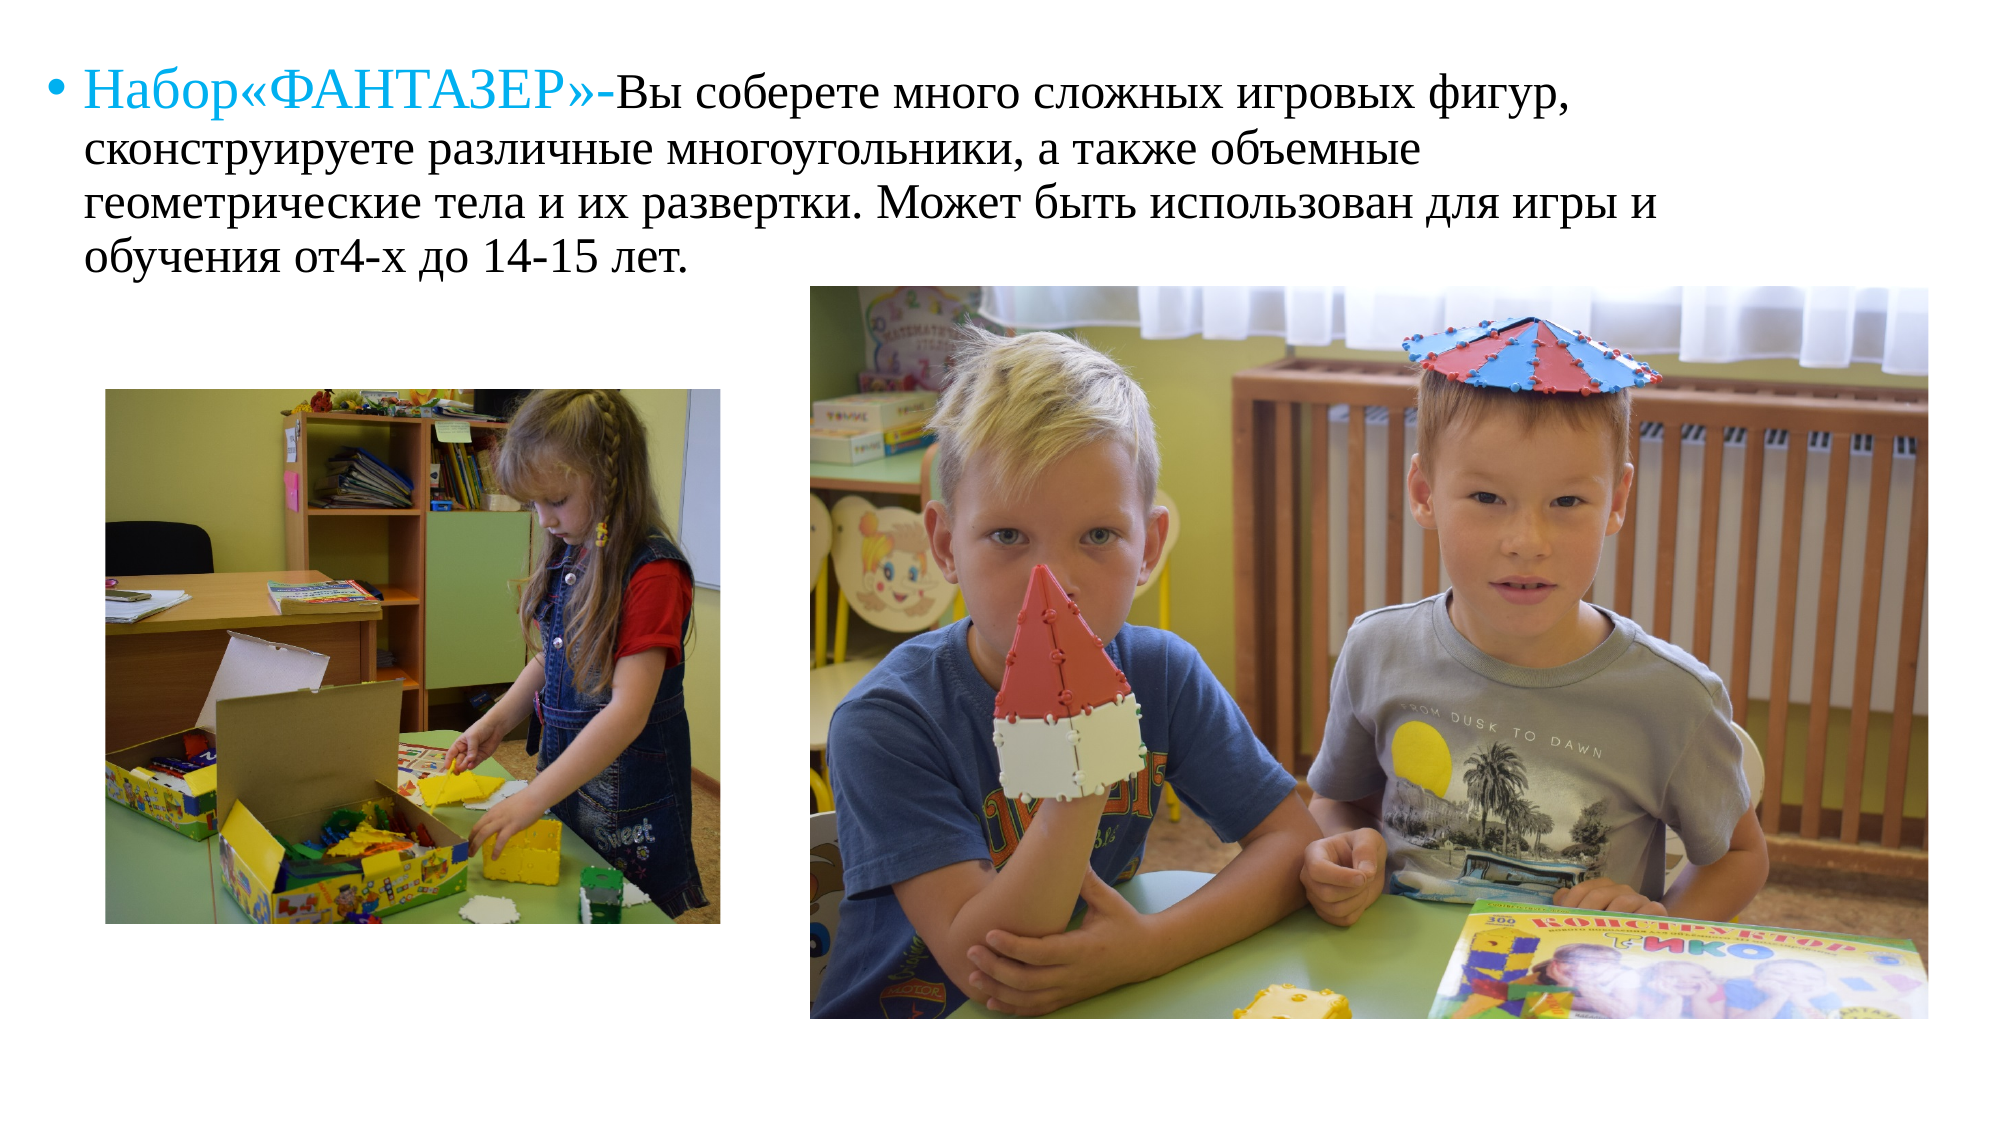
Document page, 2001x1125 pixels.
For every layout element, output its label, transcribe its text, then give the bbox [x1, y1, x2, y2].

picture [794, 286, 1929, 1125]
list Набор«ФАНТАЗЕР»-Вы соберете много сложных игровых фигур, сконструируете различные многоугольники, а также объемные геометрические тела и их развертки. Может быть использован для игры и обучения от4-х до 14-15 лет. [31, 50, 1757, 765]
picture [105, 389, 721, 924]
